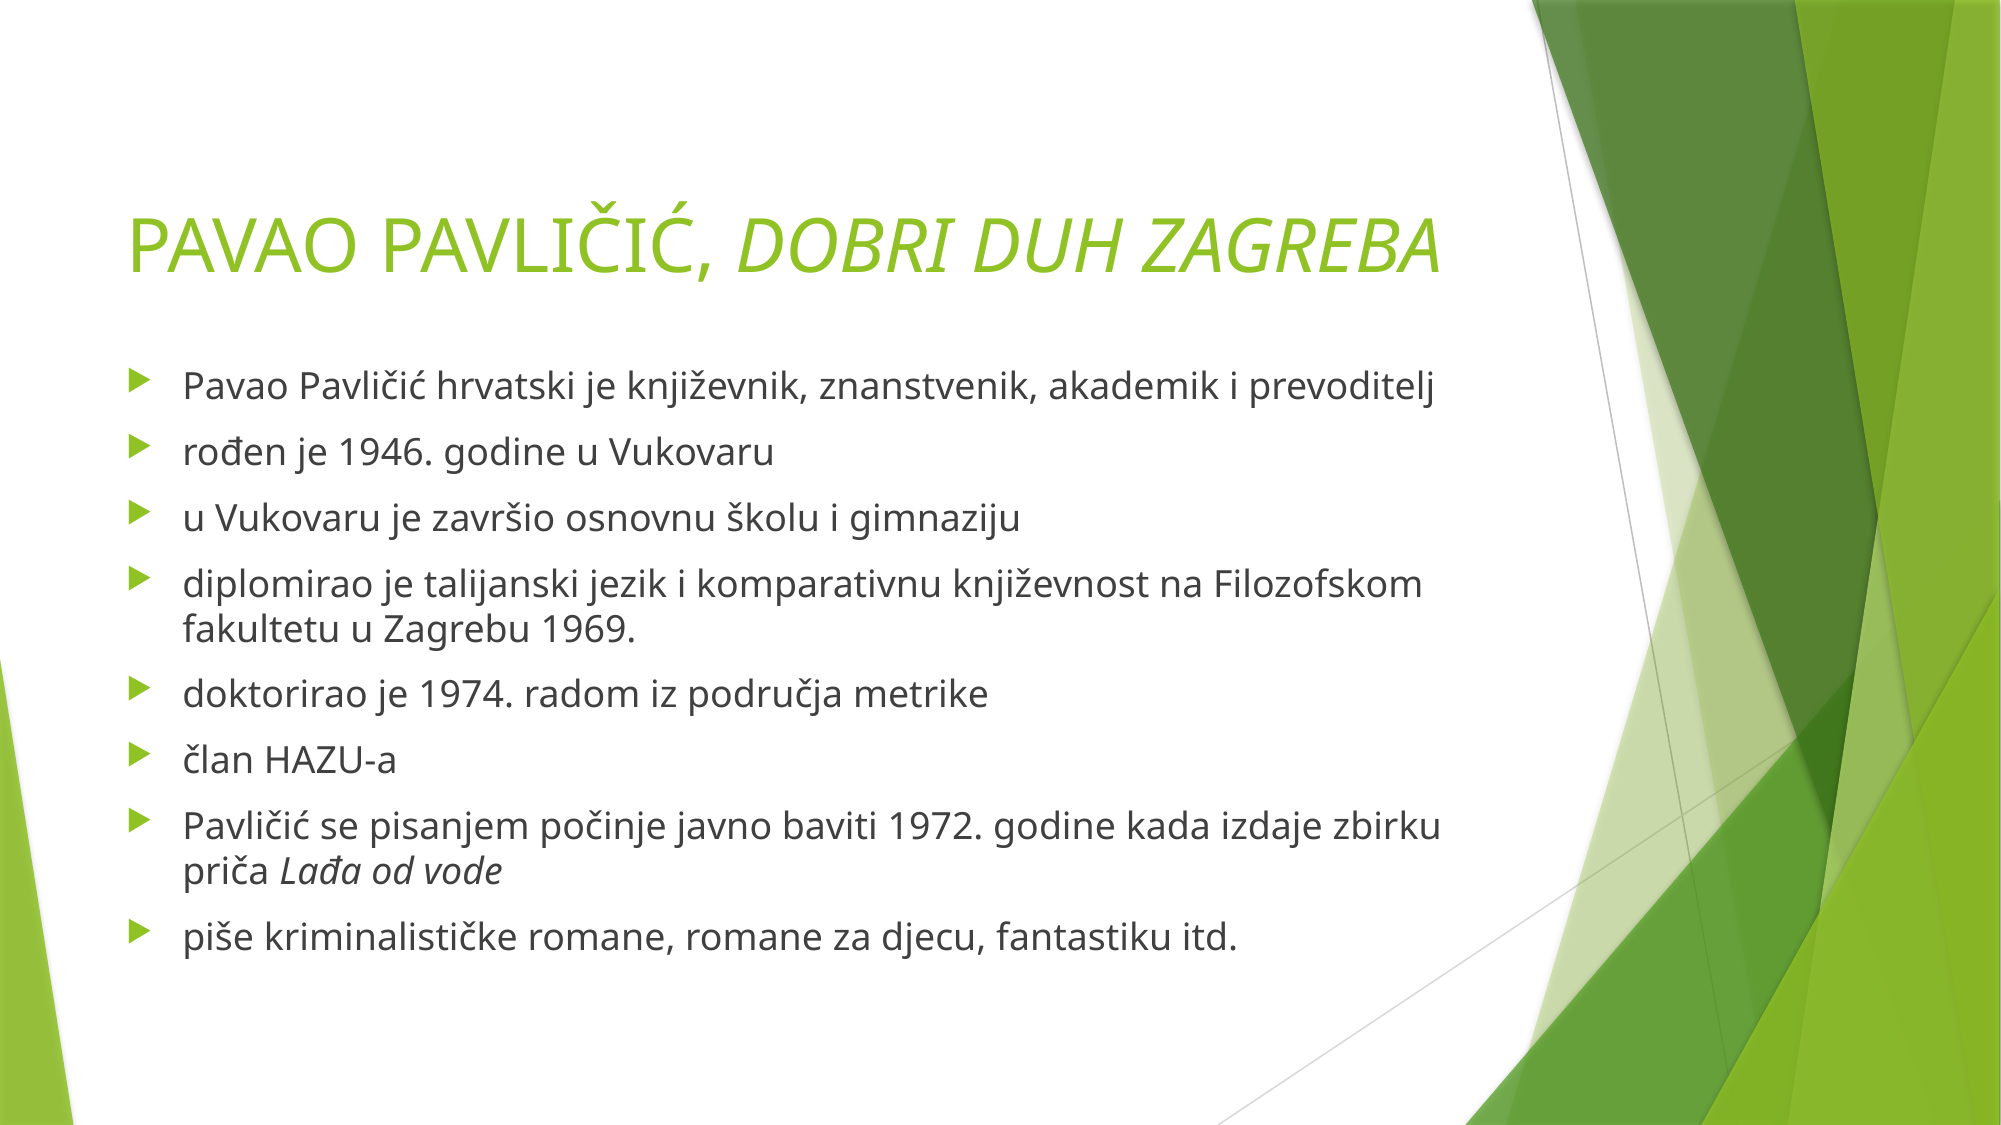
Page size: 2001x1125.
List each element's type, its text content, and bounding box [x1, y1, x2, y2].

title PAVAO PAVLIČIĆ, DOBRI DUH ZAGREBA [111, 99, 1522, 317]
list Pavao Pavličić hrvatski je književnik, znanstvenik, akademik i prevoditelj rođen je 1946. godine u Vukovaru u Vukovaru je završio osnovnu školu i gimnaziju diplomirao je talijanski jezik i komparativnu književnost na Filozofskom fakultetu u Zagrebu 1969. doktorirao je 1974. radom iz područja metrike član HAZU-a Pavličić se pisanjem počinje javno baviti 1972. godine kada izdaje zbirku priča Lađa od vode piše kriminalističke romane, romane za djecu, fantastiku itd. [111, 354, 1522, 992]
